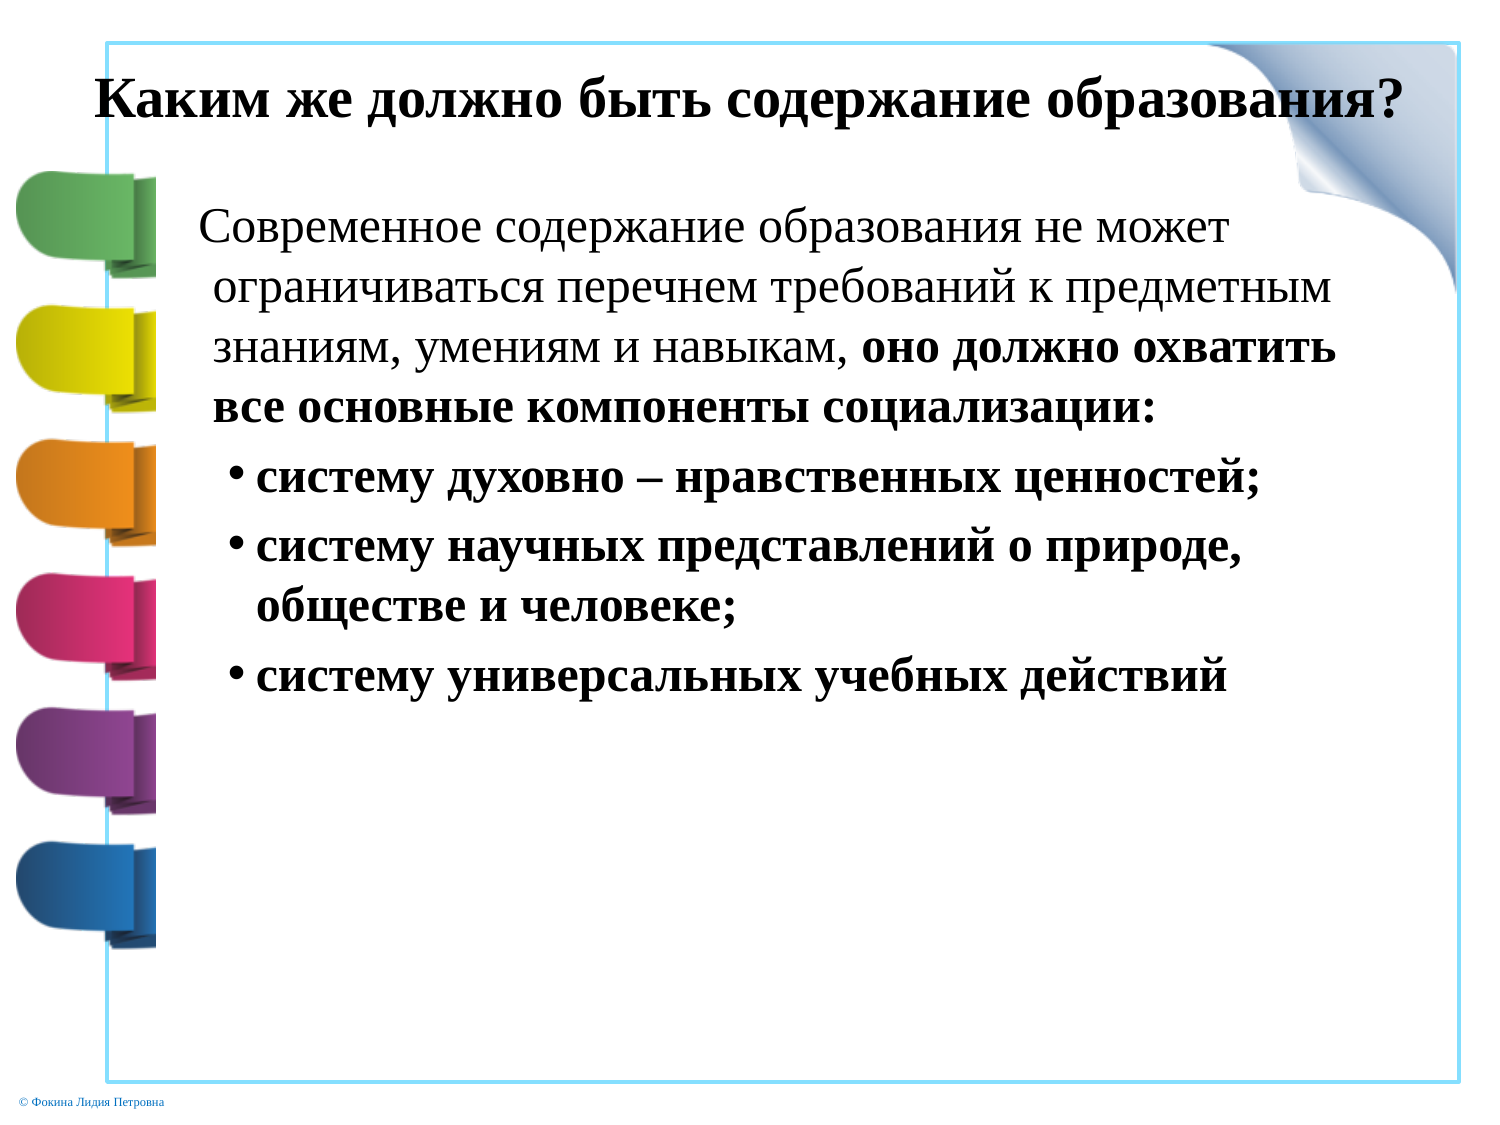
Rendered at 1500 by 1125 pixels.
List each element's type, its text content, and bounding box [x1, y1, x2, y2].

title Каким же должно быть содержание образования? [75, 45, 1425, 233]
picture [16, 171, 123, 953]
list Современное содержание образования не может ограничиваться перечнем требований к предметным знаниям, умениям и навыкам, оно должно охватить все основные компоненты социализации: систему духовно – нравственных ценностей; систему научных представлений о природе, обществе и человеке; систему универсальных учебных действий [123, 184, 1425, 1005]
